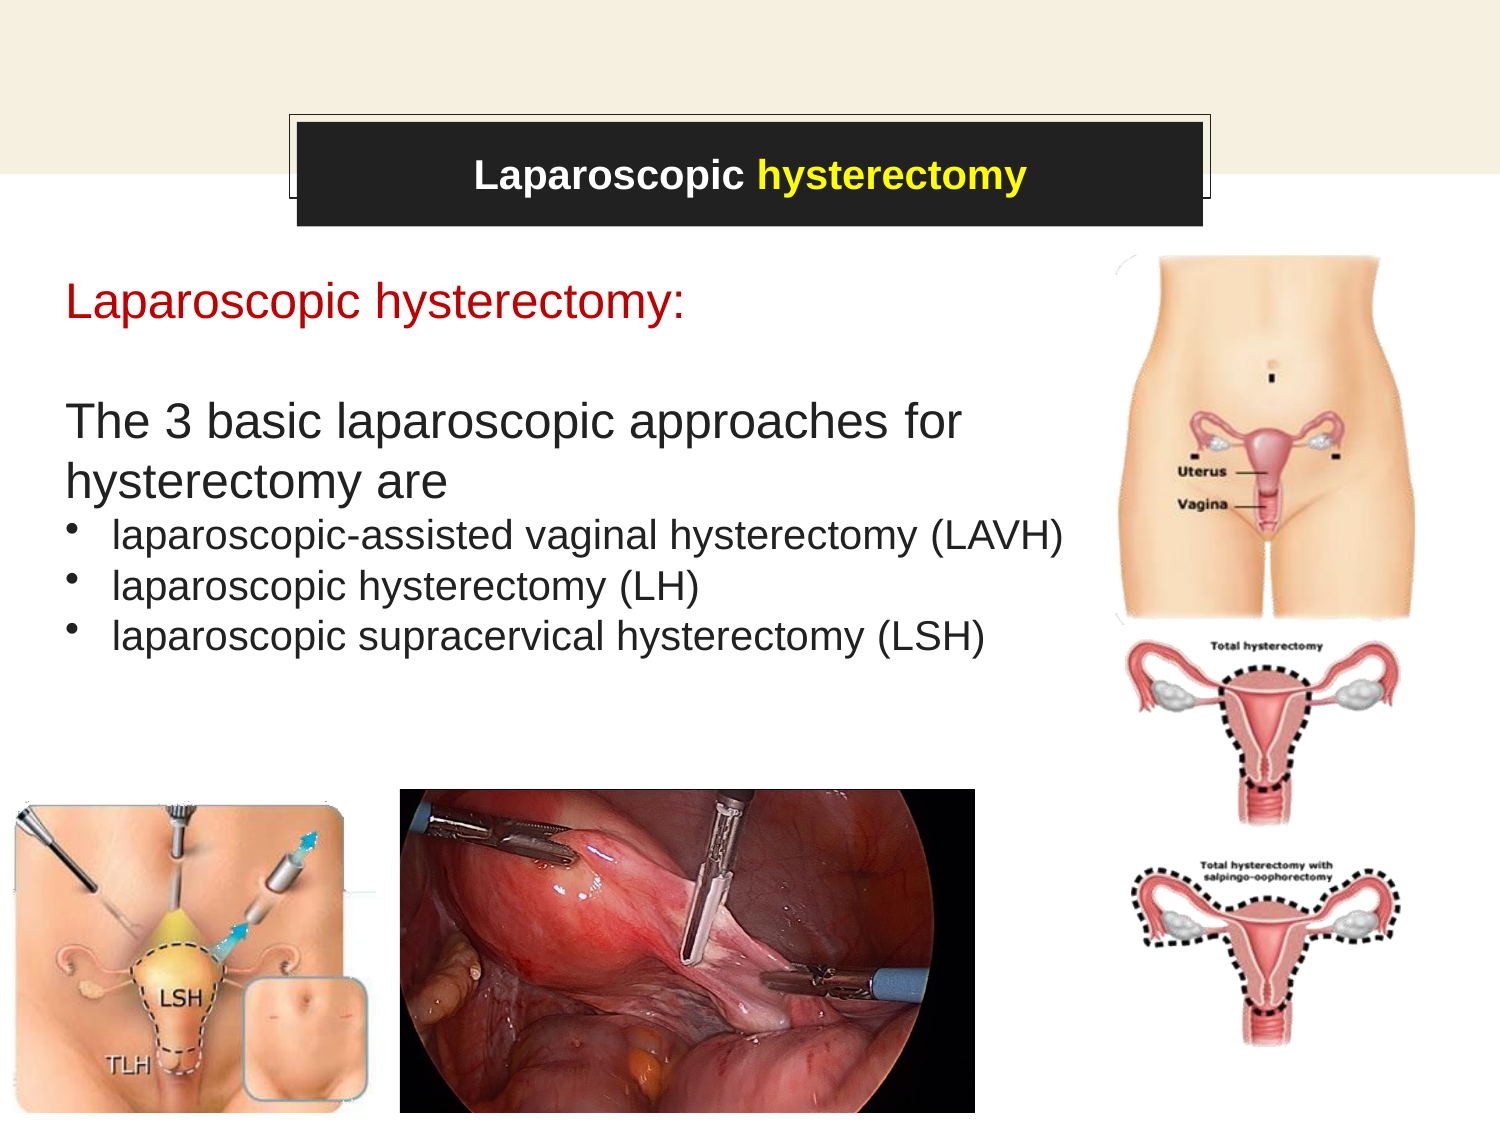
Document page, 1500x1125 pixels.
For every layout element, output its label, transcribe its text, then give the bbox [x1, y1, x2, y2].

text_box [12, 801, 376, 1113]
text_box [1099, 255, 1416, 1048]
text_box The 3 basic laparoscopic approaches for hysterectomy are laparoscopic-assisted vaginal hysterectomy (LAVH) laparoscopic hysterectomy (LH) laparoscopic supracervical hysterectomy (LSH) [62, 386, 1066, 659]
text_box Laparoscopic hysterectomy [289, 114, 1211, 199]
text_box [399, 789, 975, 1113]
title Laparoscopic hysterectomy: [62, 266, 691, 386]
